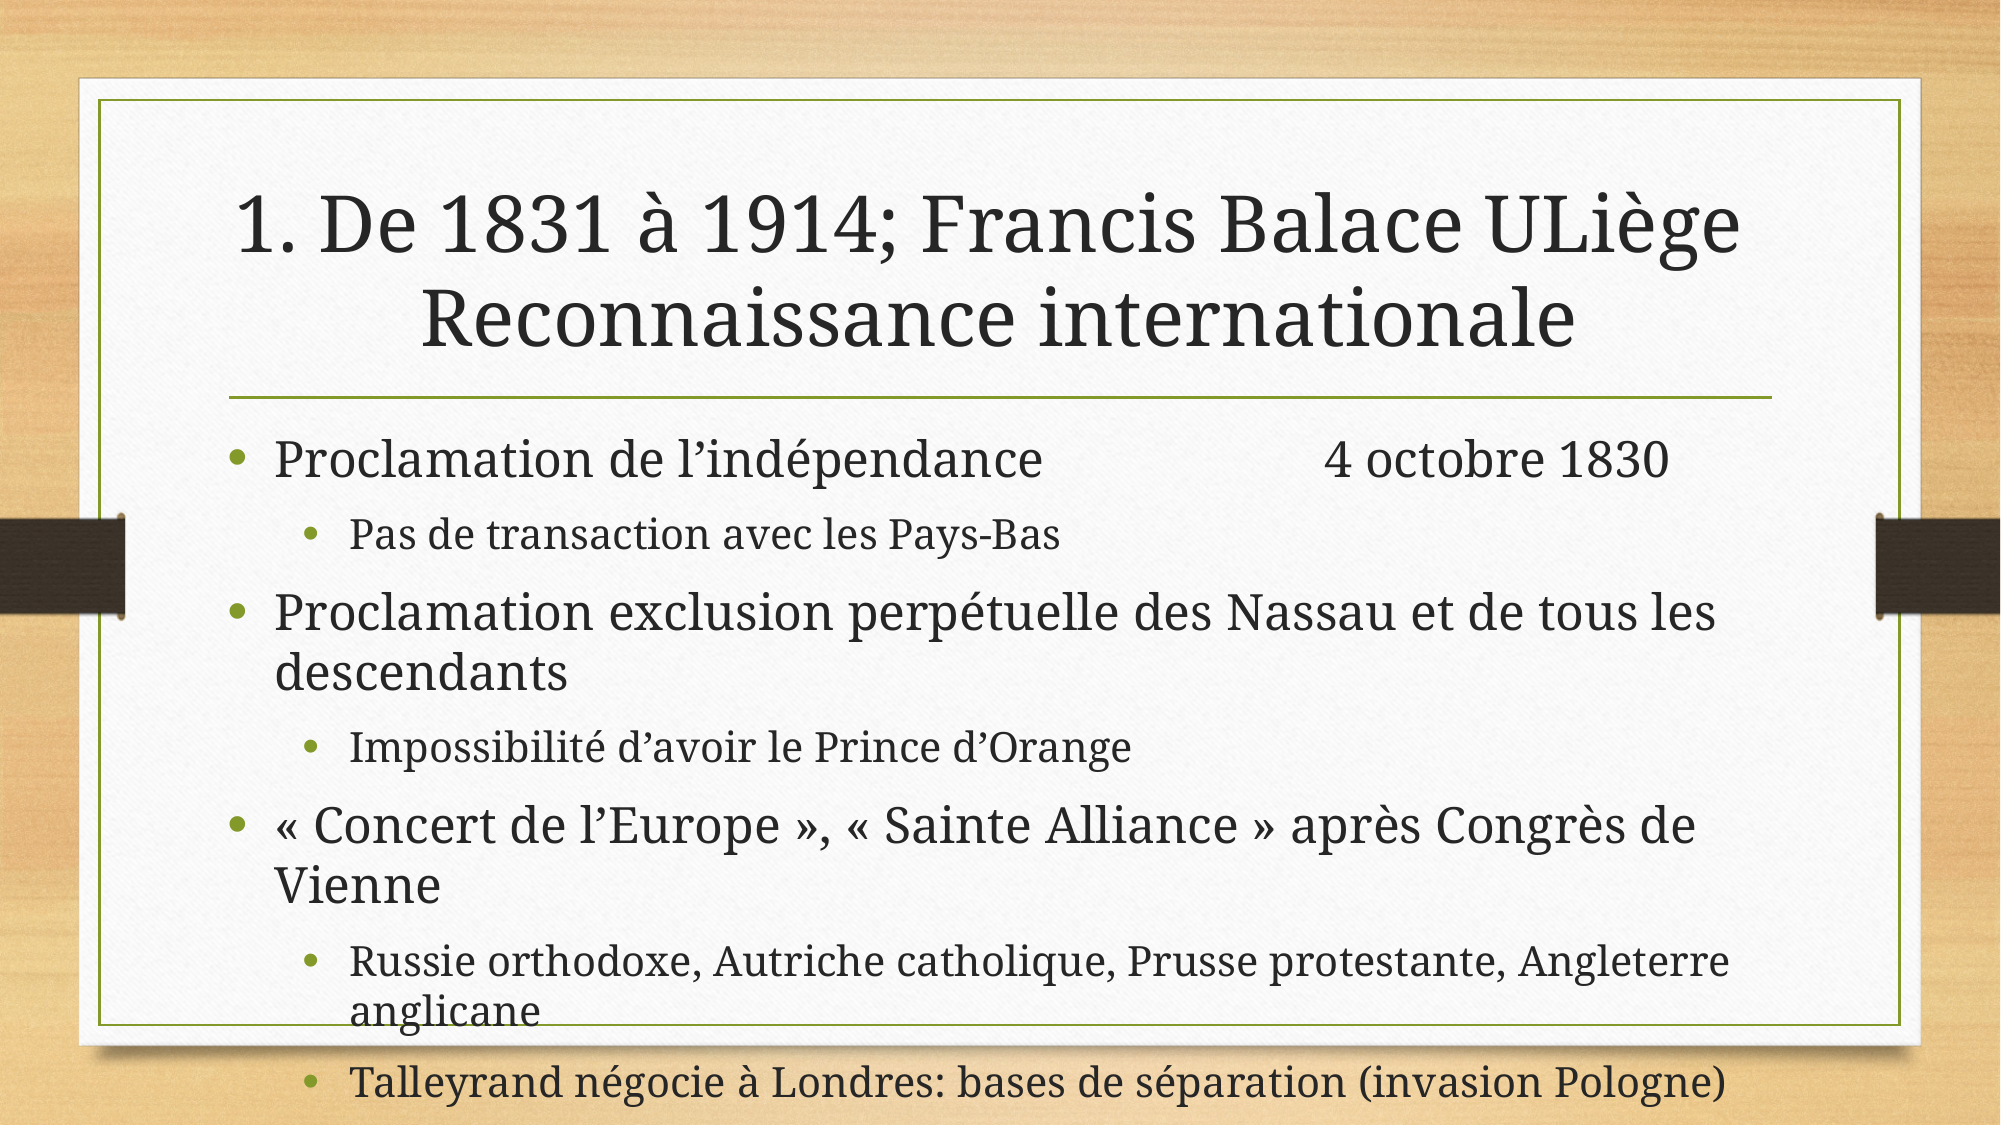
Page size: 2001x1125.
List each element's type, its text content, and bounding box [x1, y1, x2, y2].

title 1. De 1831 à 1914; Francis Balace ULiège Reconnaissance internationale [212, 161, 1788, 375]
list Proclamation de l’indépendance 4 octobre 1830 Pas de transaction avec les Pays-Bas Proclamation exclusion perpétuelle des Nassau et de tous les descendants Impossibilité d’avoir le Prince d’Orange « Concert de l’Europe », « Sainte Alliance » après Congrès de Vienne Russie orthodoxe, Autriche catholique, Prusse protestante, Angleterre anglicane Talleyrand négocie à Londres: bases de séparation (invasion Pologne) [212, 419, 1788, 964]
picture [0, 0, 2001, 1125]
